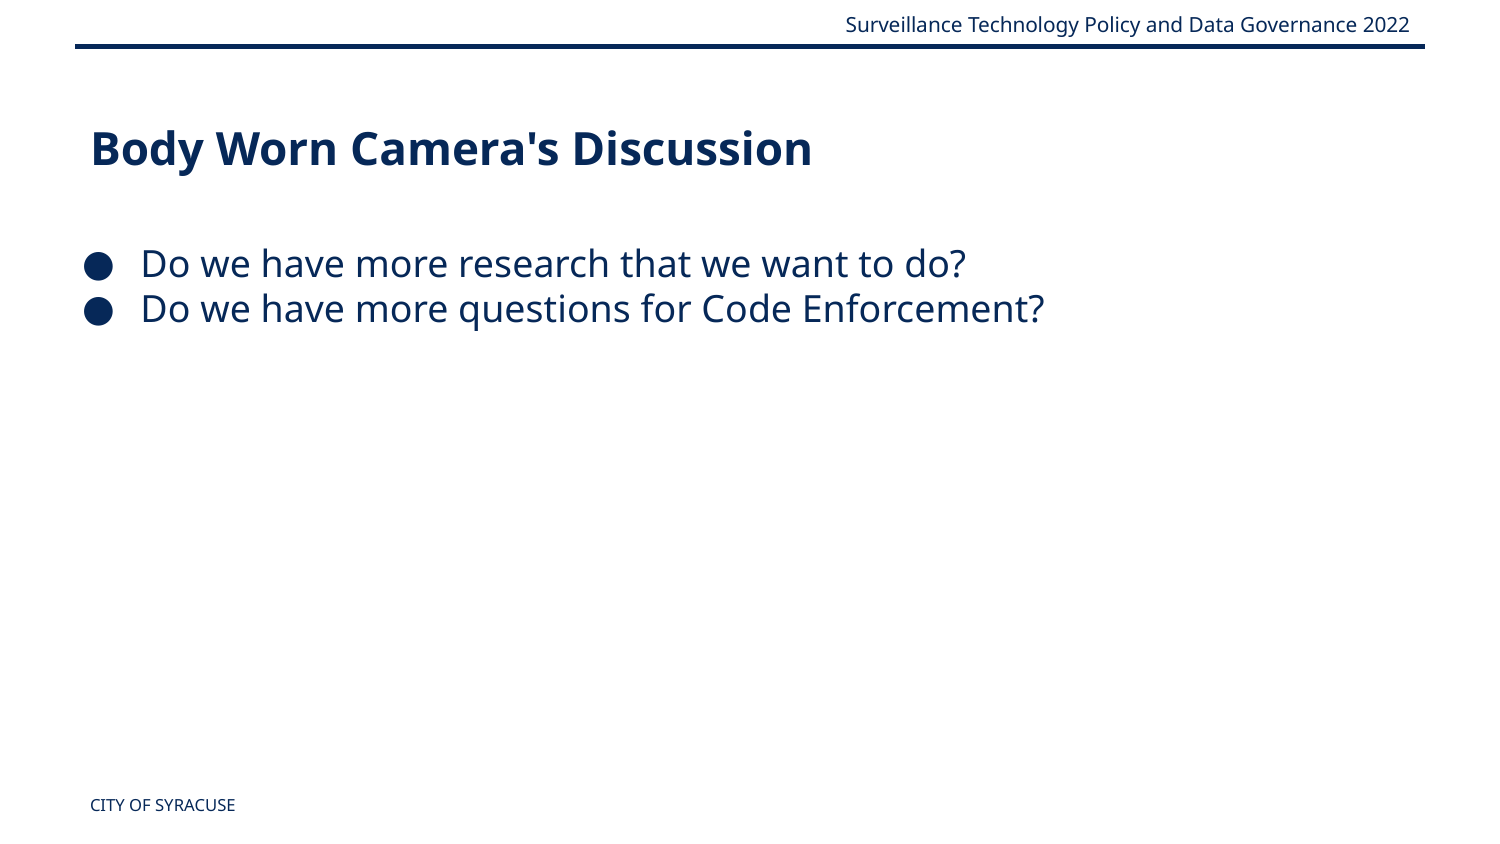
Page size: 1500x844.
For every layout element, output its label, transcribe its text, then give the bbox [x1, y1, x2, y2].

text_box Body Worn Camera's Discussion [74, 112, 1275, 188]
text_box Do we have more research that we want to do? Do we have more questions for Code Enforcement? [50, 232, 1409, 748]
slide_number CITY OF SYRACUSE [75, 782, 425, 827]
